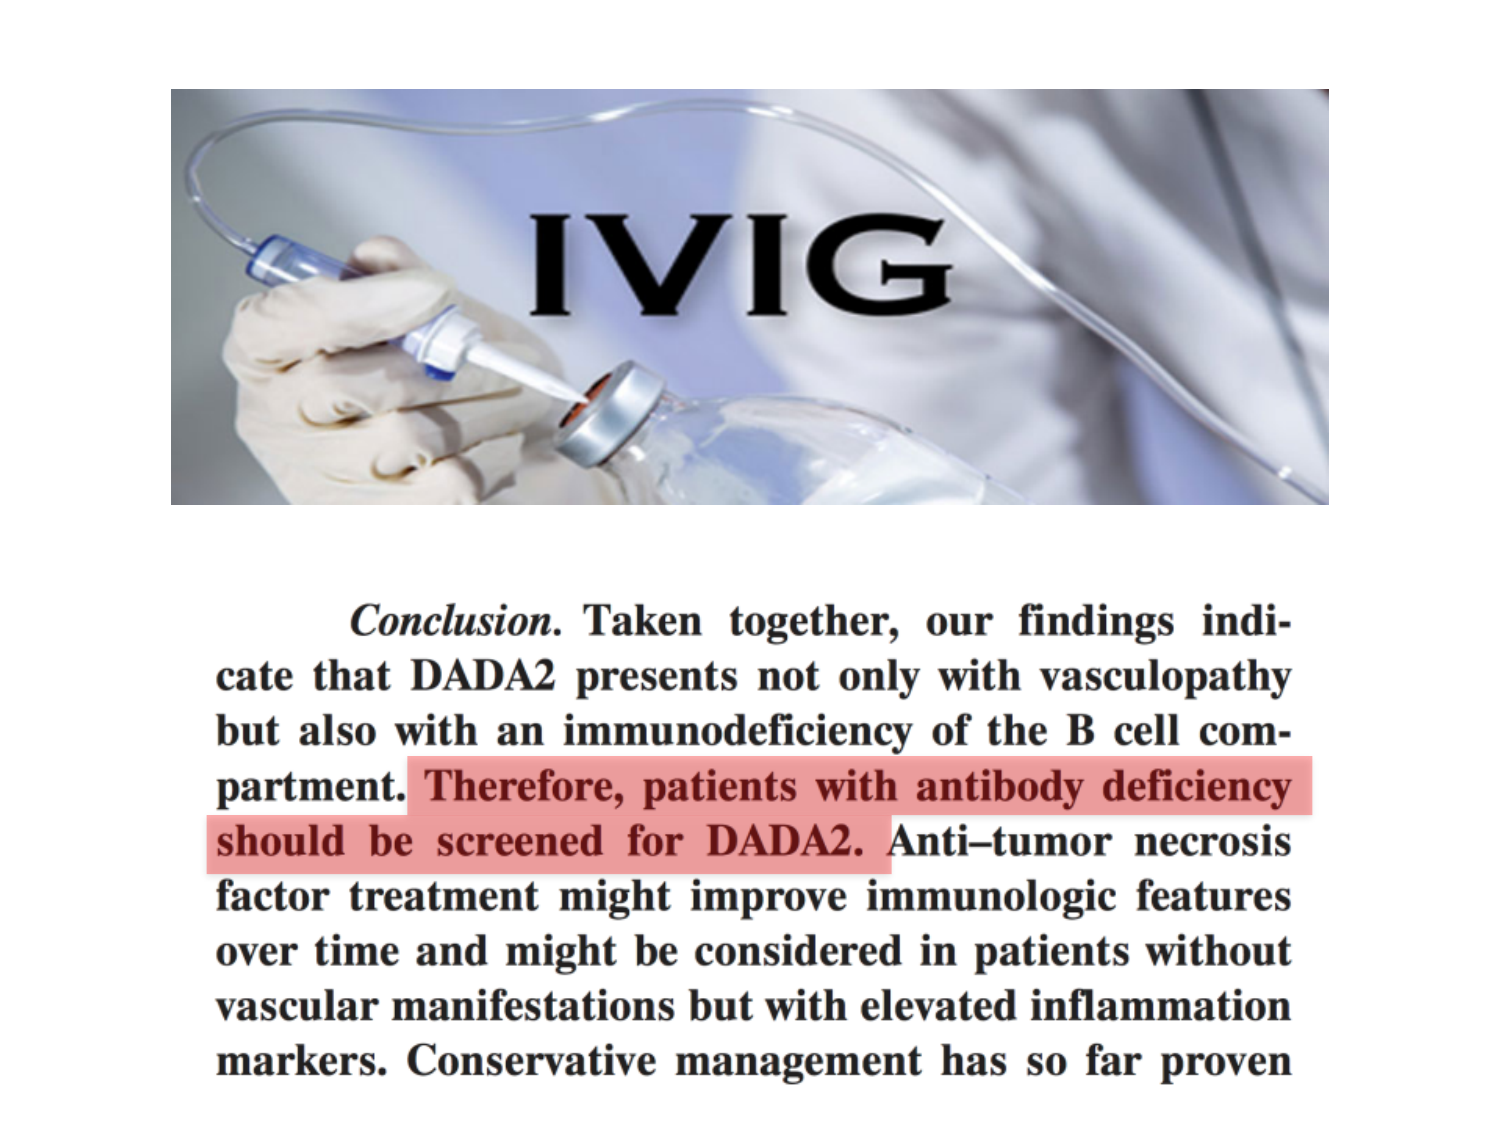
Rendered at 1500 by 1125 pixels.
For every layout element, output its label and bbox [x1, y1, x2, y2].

text_box [187, 597, 1313, 1095]
picture [170, 89, 1329, 505]
